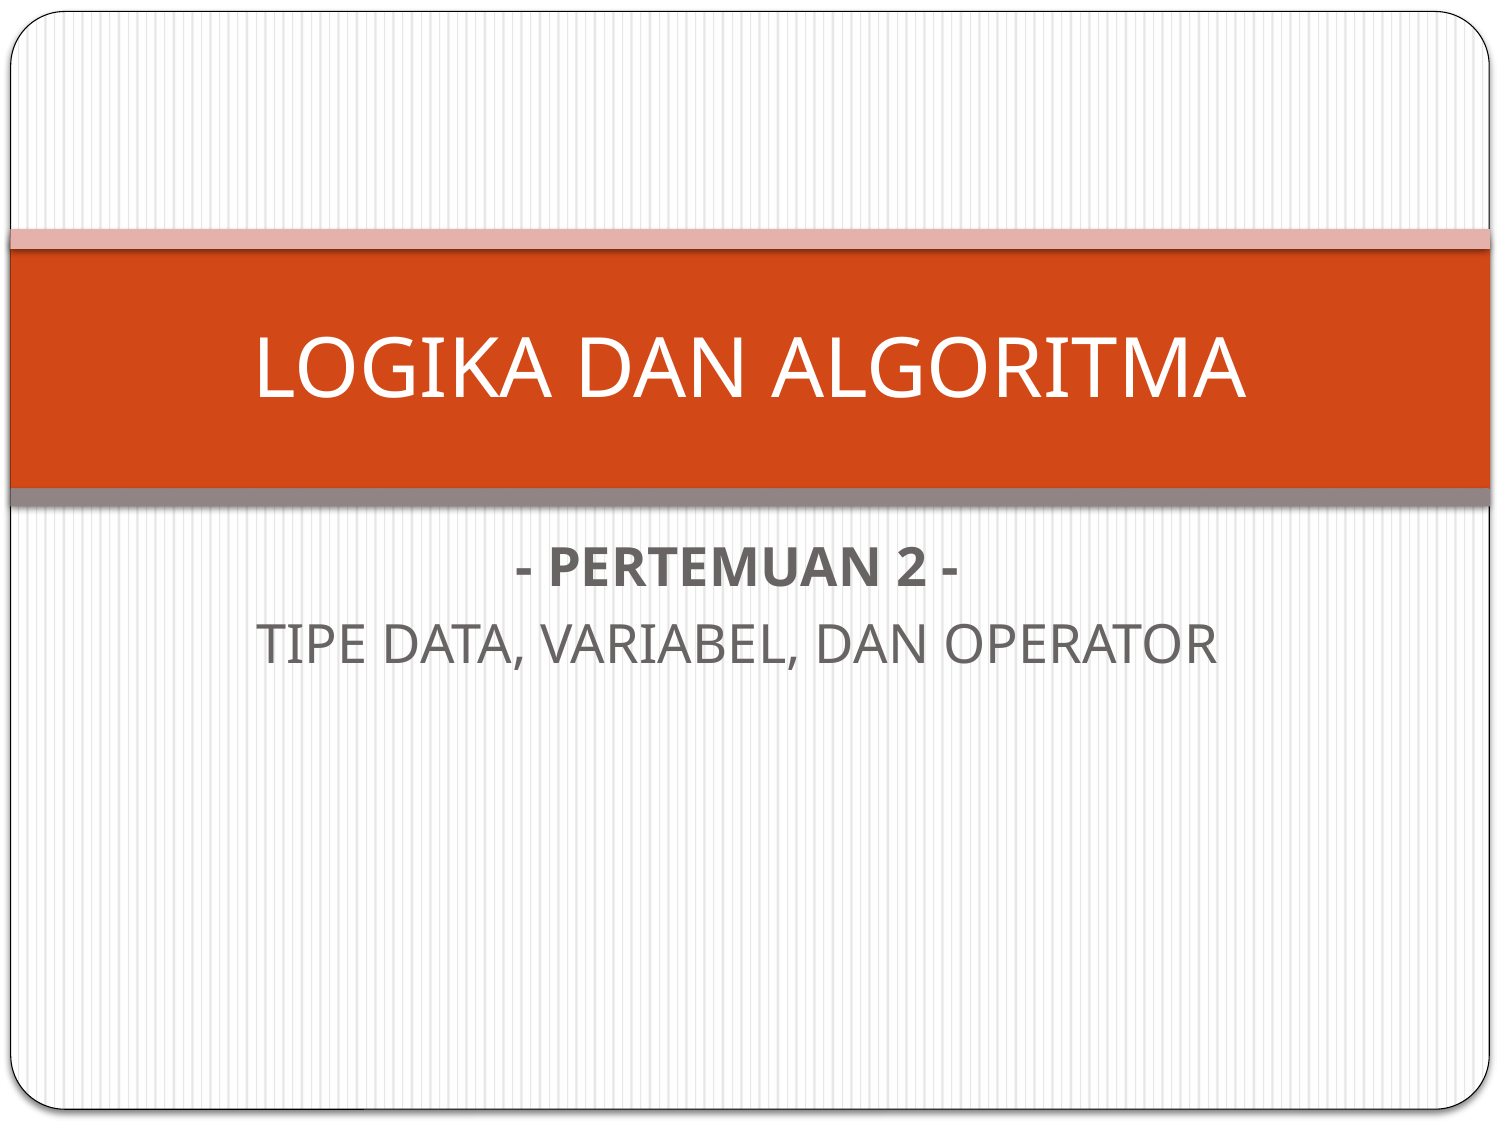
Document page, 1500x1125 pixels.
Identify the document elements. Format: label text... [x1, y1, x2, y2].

title LOGIKA DAN ALGORITMA [75, 247, 1425, 489]
subtitle - PERTEMUAN 2 - TIPE DATA, VARIABEL, DAN OPERATOR [212, 525, 1263, 788]
